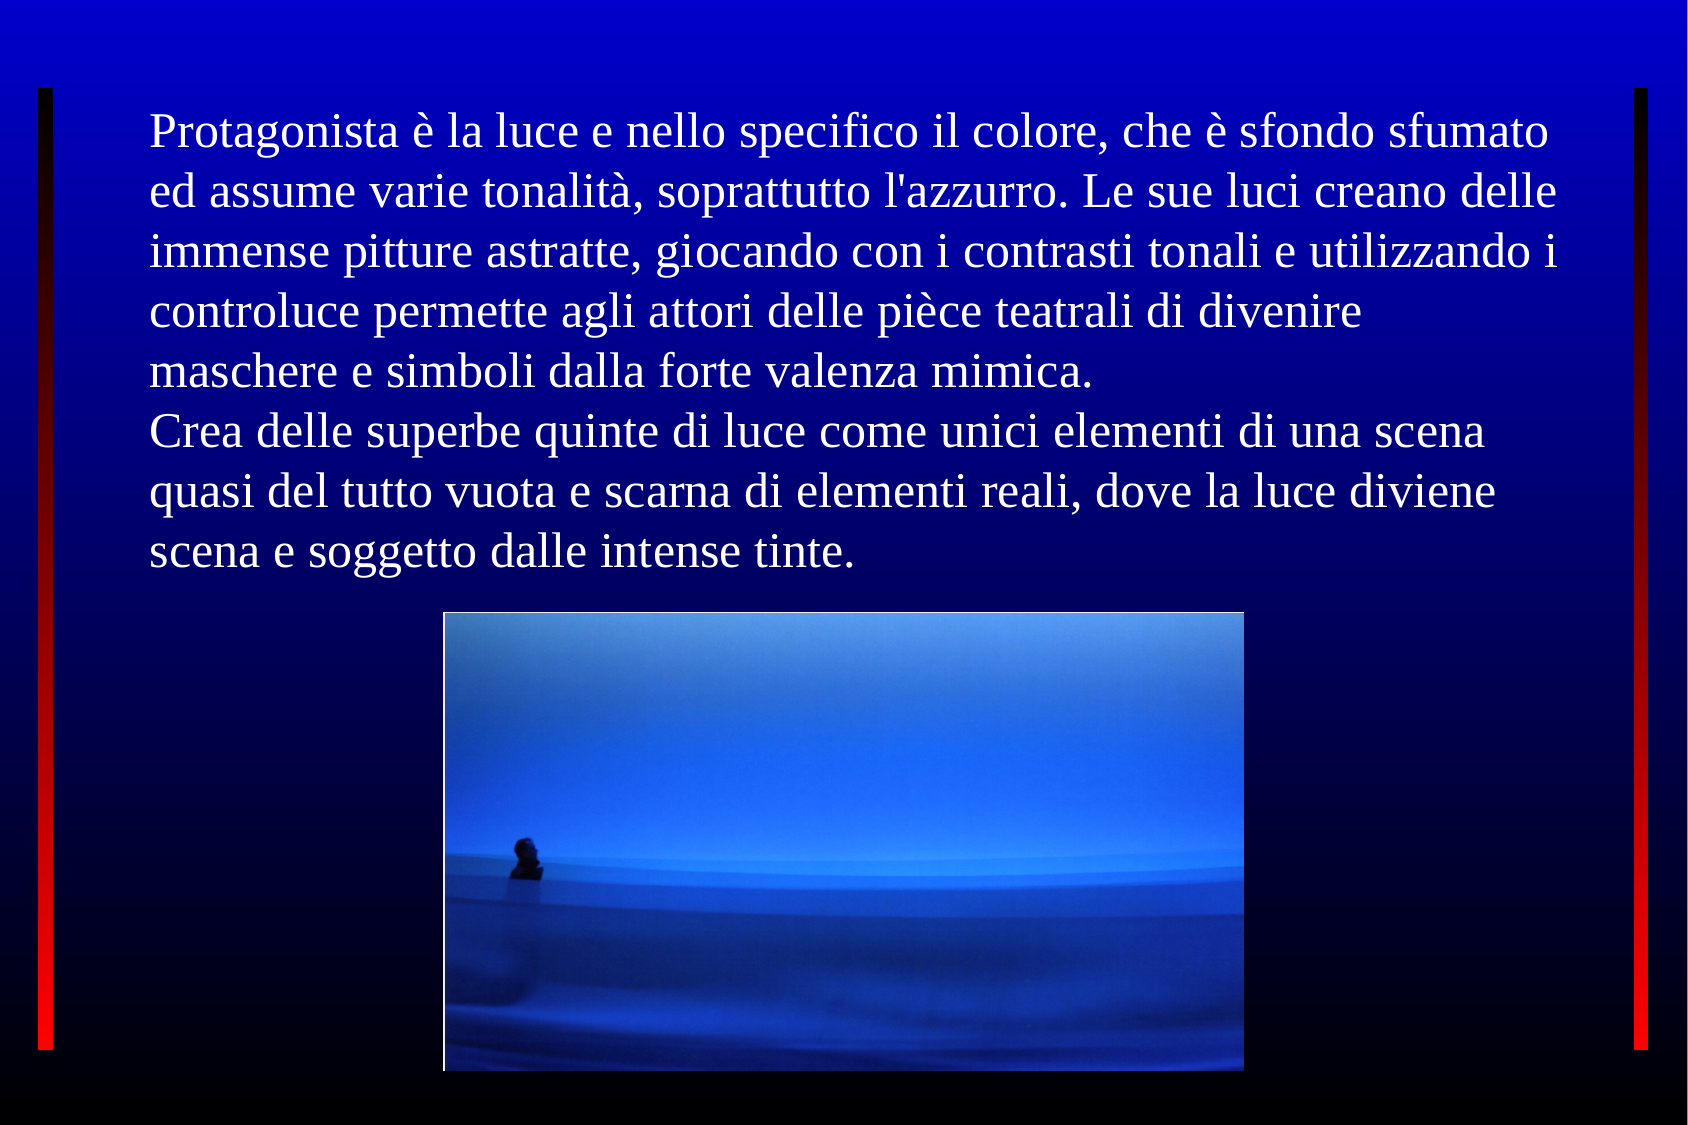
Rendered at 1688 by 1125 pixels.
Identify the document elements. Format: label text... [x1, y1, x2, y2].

picture [443, 612, 1244, 1071]
text_box Protagonista è la luce e nello specifico il colore, che è sfondo sfumato ed assume varie tonalità, soprattutto l'azzurro. Le sue luci creano delle immense pitture astratte, giocando con i contrasti tonali e utilizzando i controluce permette agli attori delle pièce teatrali di divenire maschere e simboli dalla forte valenza mimica. Crea delle superbe quinte di luce come unici elementi di una scena quasi del tutto vuota e scarna di elementi reali, dove la luce diviene scena e soggetto dalle intense tinte. [135, 89, 1577, 705]
